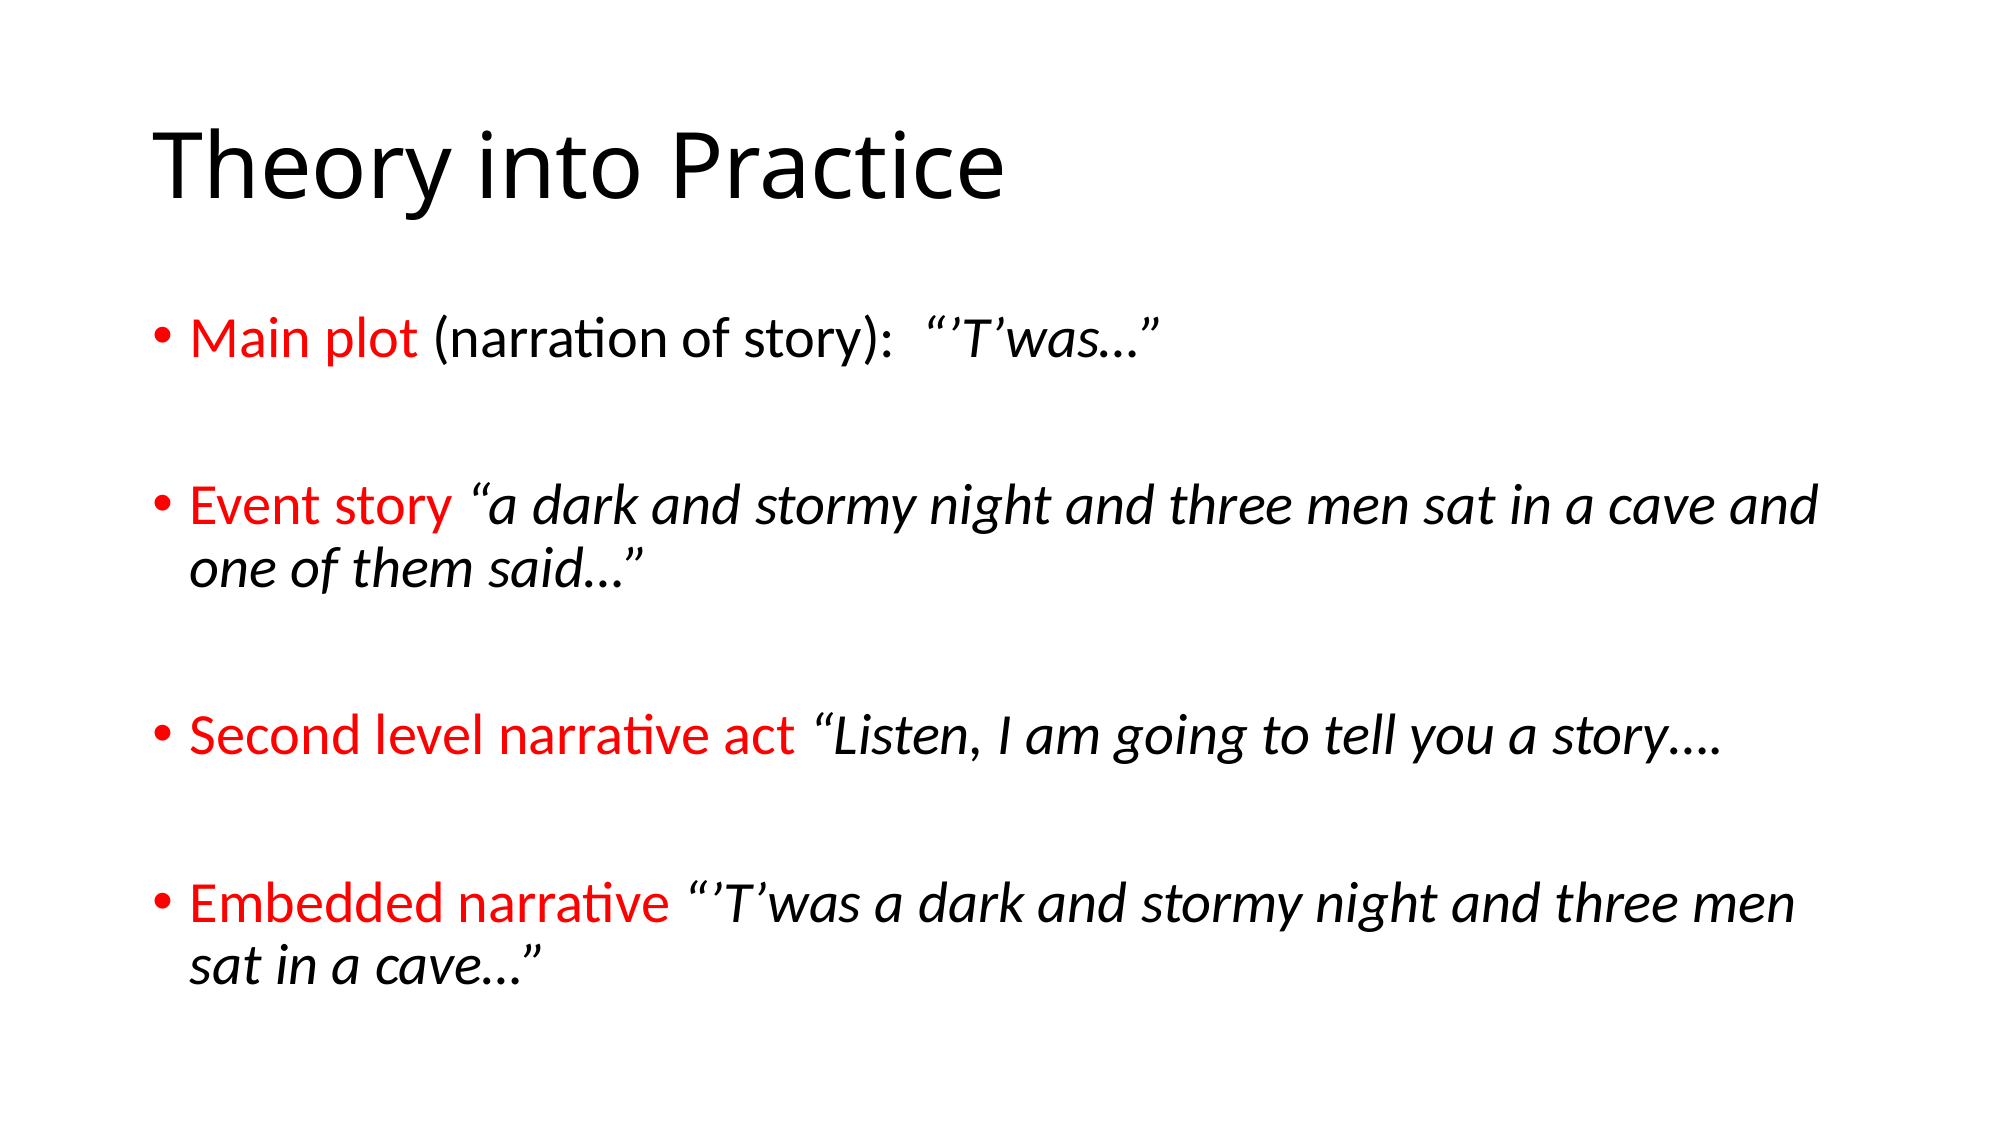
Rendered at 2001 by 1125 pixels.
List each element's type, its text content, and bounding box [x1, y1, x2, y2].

title Theory into Practice [137, 59, 1863, 278]
list Main plot (narration of story): “’T’was…” Event story “a dark and stormy night and three men sat in a cave and one of them said…” Second level narrative act “Listen, I am going to tell you a story…. Embedded narrative “’T’was a dark and stormy night and three men sat in a cave…” [137, 299, 1863, 1014]
